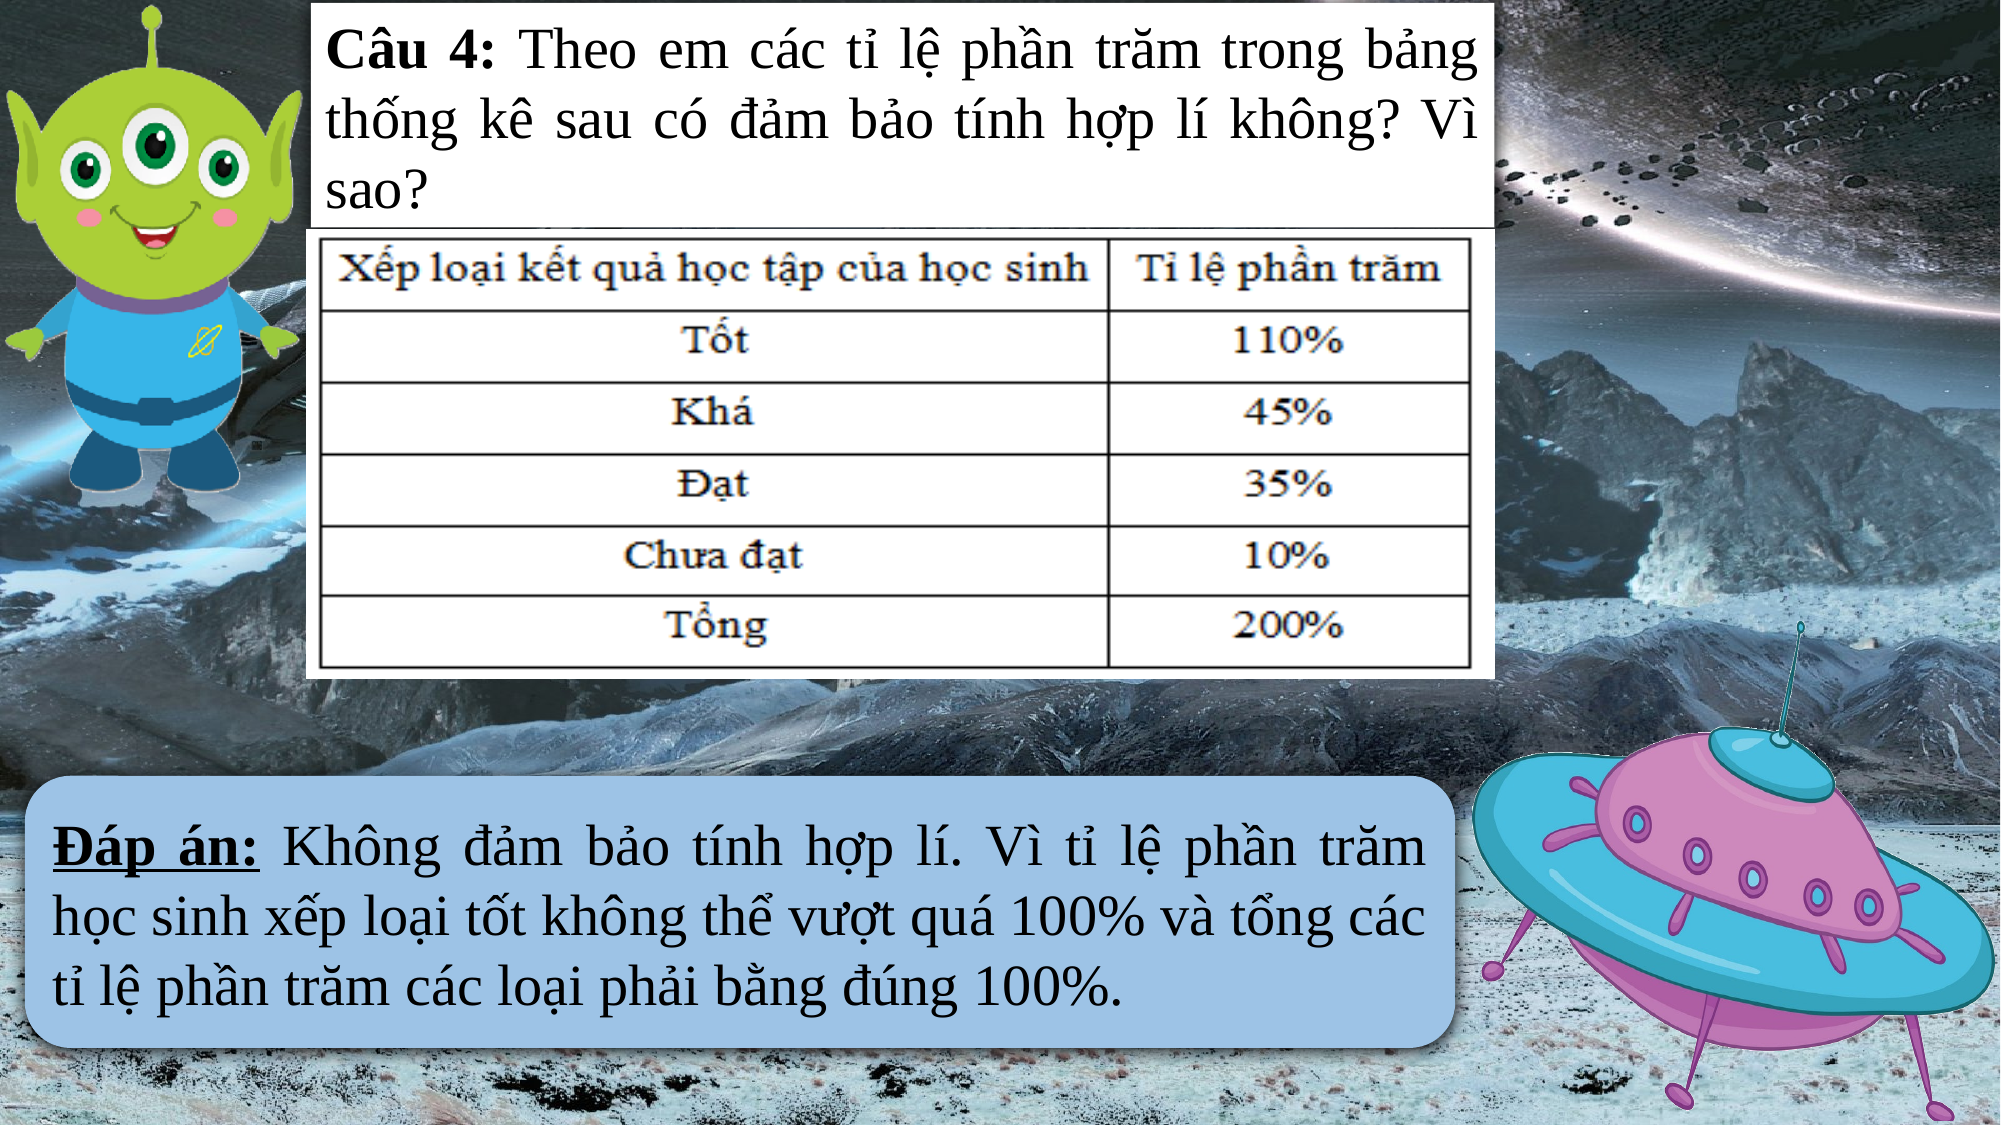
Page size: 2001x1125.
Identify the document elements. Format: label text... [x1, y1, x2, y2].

picture [0, 0, 2001, 1125]
text_box Đáp án: Không đảm bảo tính hợp lí. Vì tỉ lệ phần trăm học sinh xếp loại tốt không thể vượt quá 100% và tổng các tỉ lệ phần trăm các loại phải bằng đúng 100%. [23, 774, 1457, 1049]
text_box Câu 4: Theo em các tỉ lệ phần trăm trong bảng thống kê sau có đảm bảo tính hợp lí không? Vì sao? [311, 2, 1495, 228]
